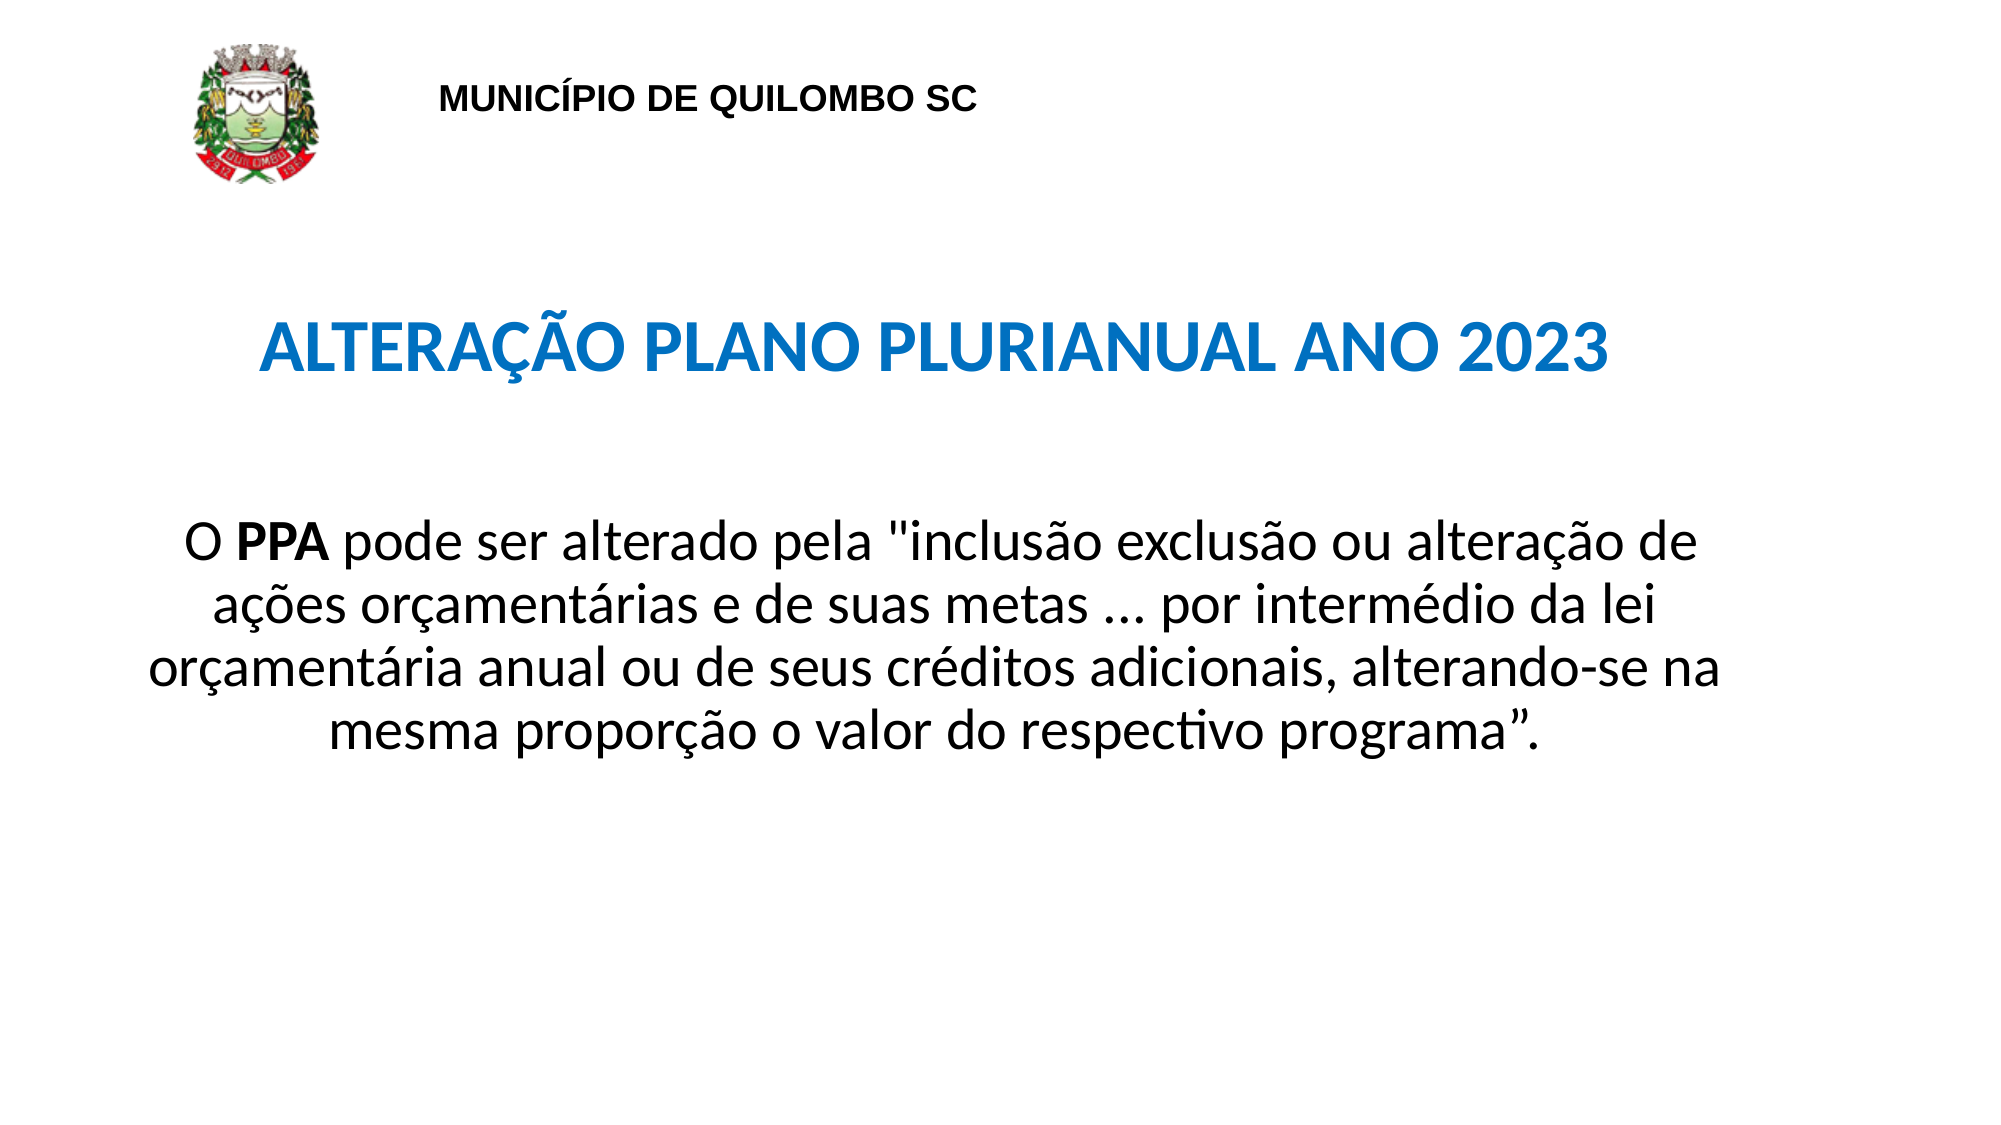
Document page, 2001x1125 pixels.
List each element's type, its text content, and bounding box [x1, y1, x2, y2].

text_box MUNICÍPIO DE quilombo sc [423, 67, 994, 127]
list ALTERAÇÃO PLANO PLURIANUAL ANO 2023 O PPA pode ser alterado pela "inclusão exclusão ou alteração de ações orçamentárias e de suas metas ... por intermédio da lei orçamentária anual ou de seus créditos adicionais, alterando-se na mesma proporção o valor do respectivo programa”. [97, 208, 1772, 1098]
picture [193, 44, 321, 184]
